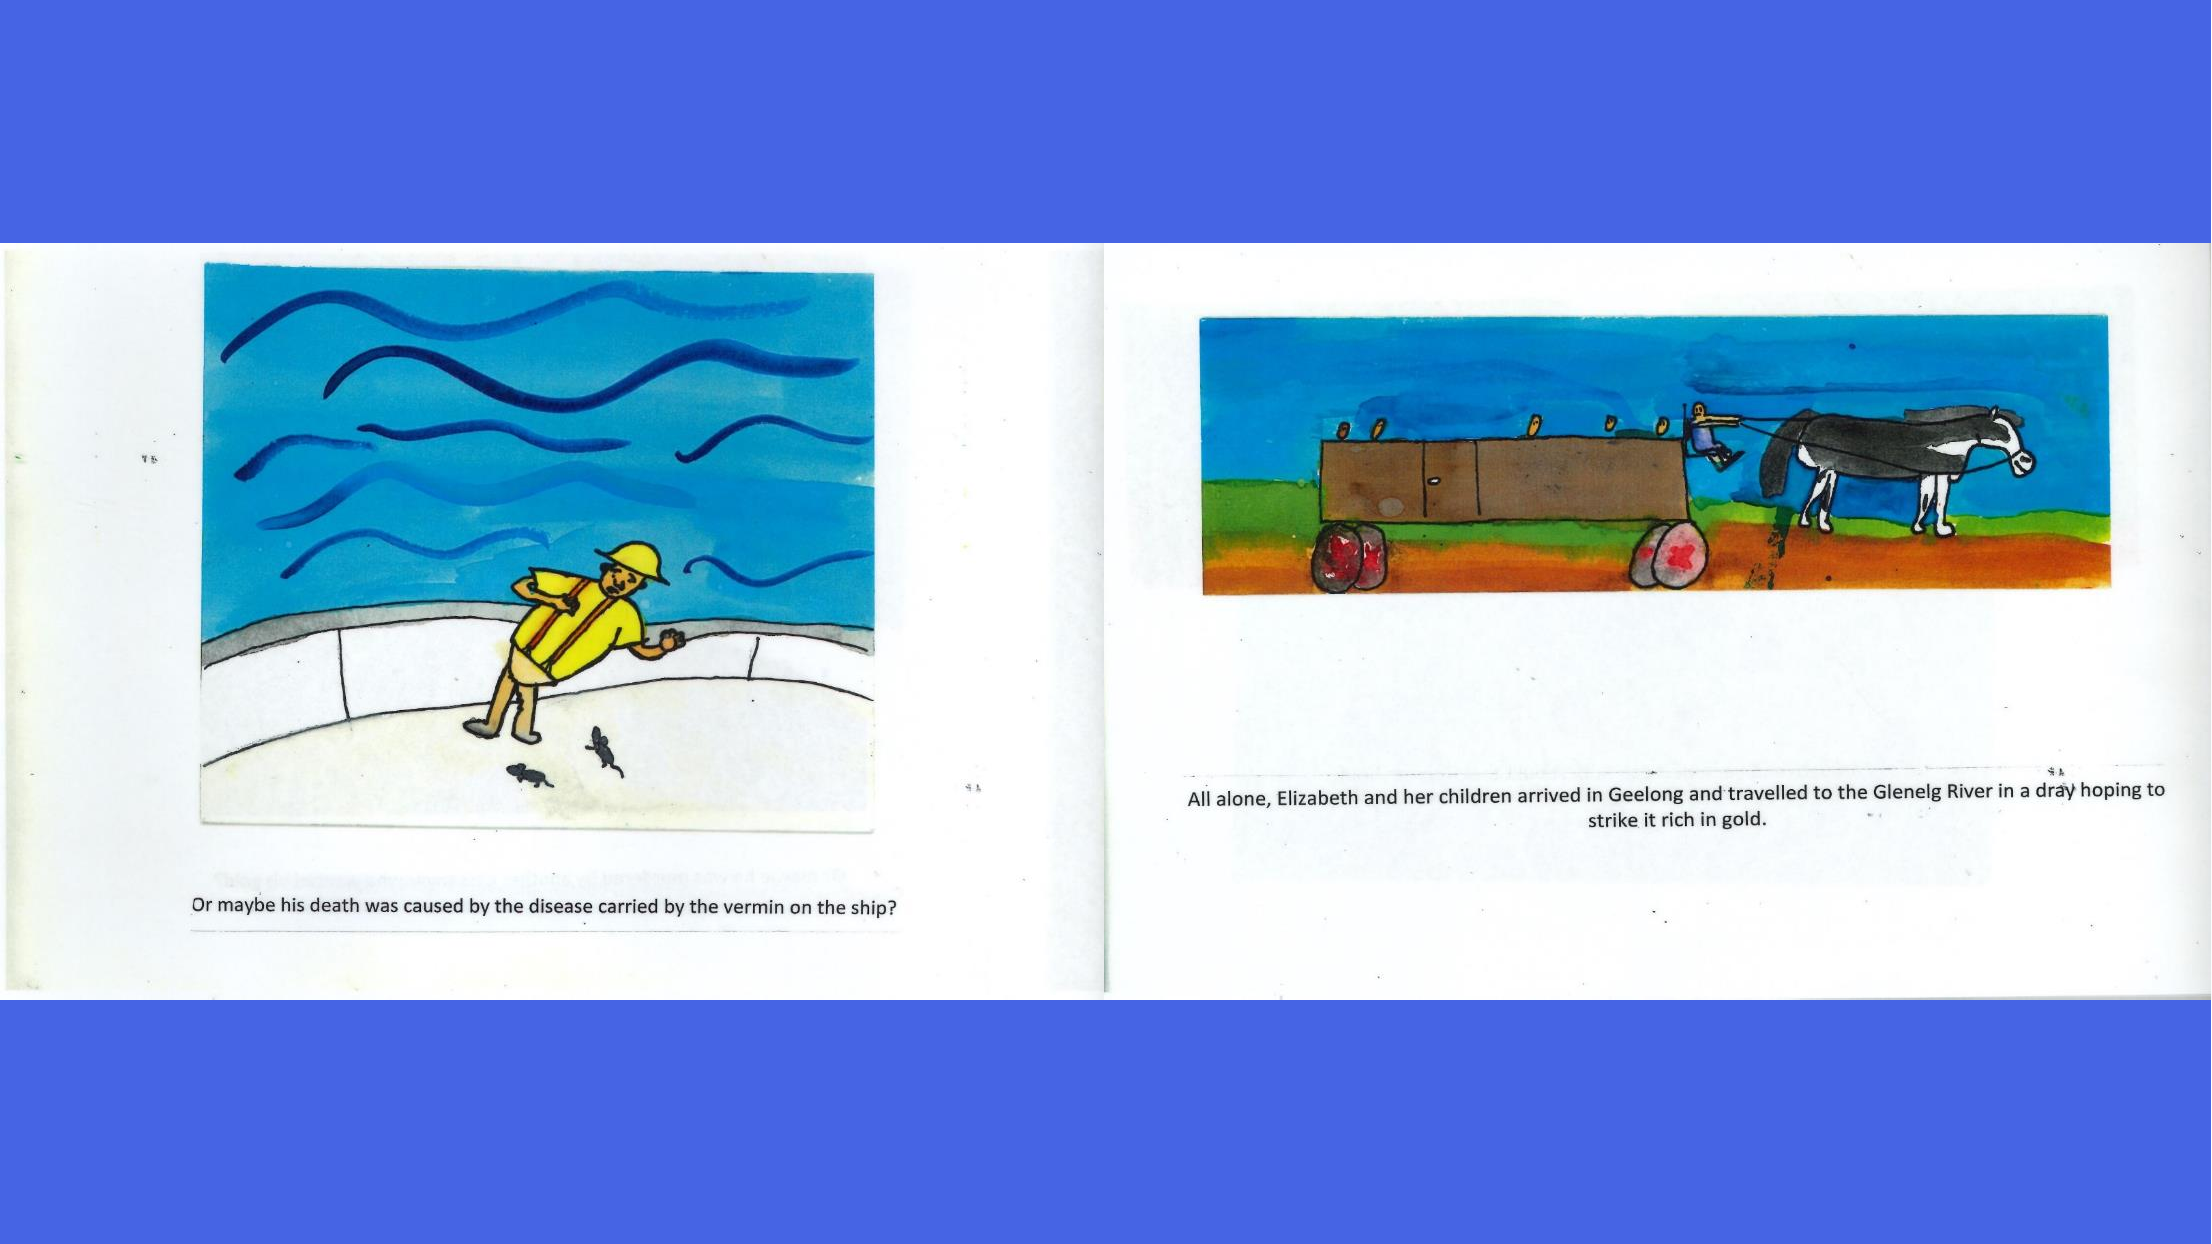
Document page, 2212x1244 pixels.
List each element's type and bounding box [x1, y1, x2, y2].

picture [0, 243, 2212, 1001]
